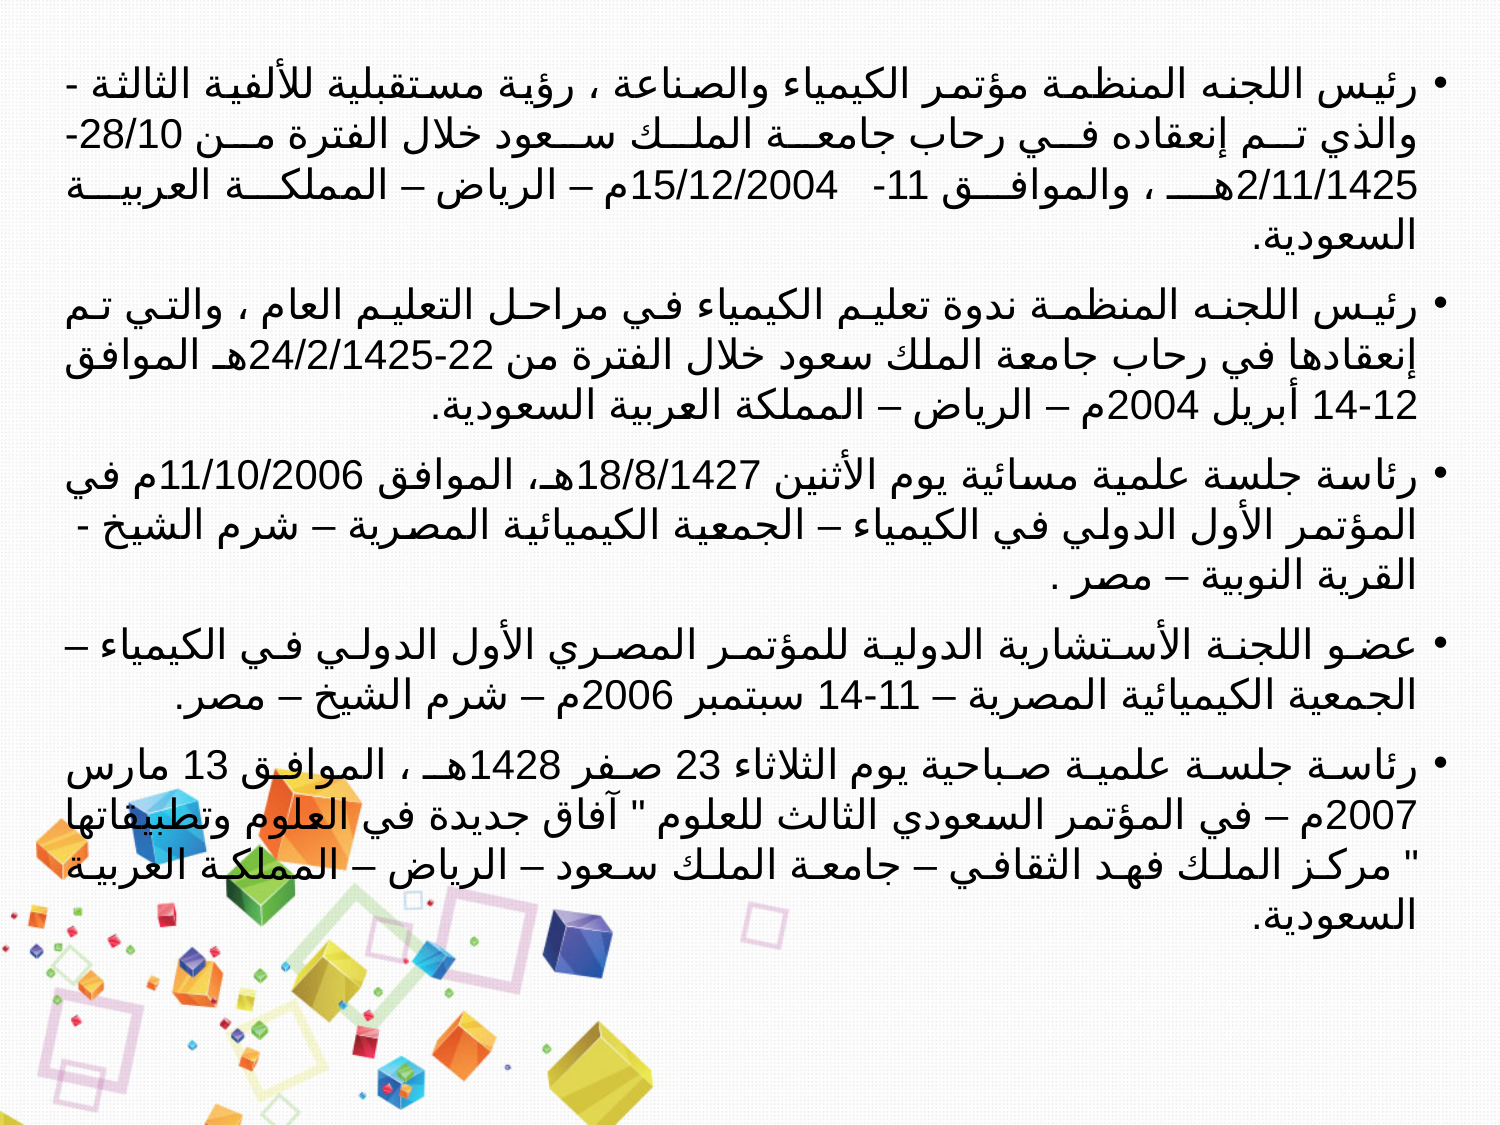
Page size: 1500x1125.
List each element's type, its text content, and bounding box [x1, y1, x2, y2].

picture [0, 0, 1500, 1125]
text_box رئيس اللجنه المنظمة مؤتمر الكيمياء والصناعة ، رؤية مستقبلية للألفية الثالثة - والذي تم إنعقاده في رحاب جامعة الملك سعود خلال الفترة من 28/10-2/11/1425هـ ، والموافق 11-15/12/2004م – الرياض – المملكة العربية السعودية. رئيس اللجنه المنظمة ندوة تعليم الكيمياء في مراحل التعليم العام ، والتي تم إنعقادها في رحاب جامعة الملك سعود خلال الفترة من 22-24/2/1425هـ الموافق 12-14 أبريل 2004م – الرياض – المملكة العربية السعودية. رئاسة جلسة علمية مسائية يوم الأثنين 18/8/1427هـ، الموافق 11/10/2006م في المؤتمر الأول الدولي في الكيمياء – الجمعية الكيميائية المصرية – شرم الشيخ - القرية النوبية – مصر . عضو اللجنة الأستشارية الدولية للمؤتمر المصري الأول الدولي في الكيمياء – الجمعية الكيميائية المصرية – 11-14 سبتمبر 2006م – شرم الشيخ – مصر. رئاسة جلسة علمية صباحية يوم الثلاثاء 23 صفر 1428هـ ، الموافق 13 مارس 2007م – في المؤتمر السعودي الثالث للعلوم " آفاق جديدة في العلوم وتطبيقاتها " مركز الملك فهد الثقافي – جامعة الملك سعود – الرياض – المملكة العربية السعودية. [49, 49, 1463, 945]
